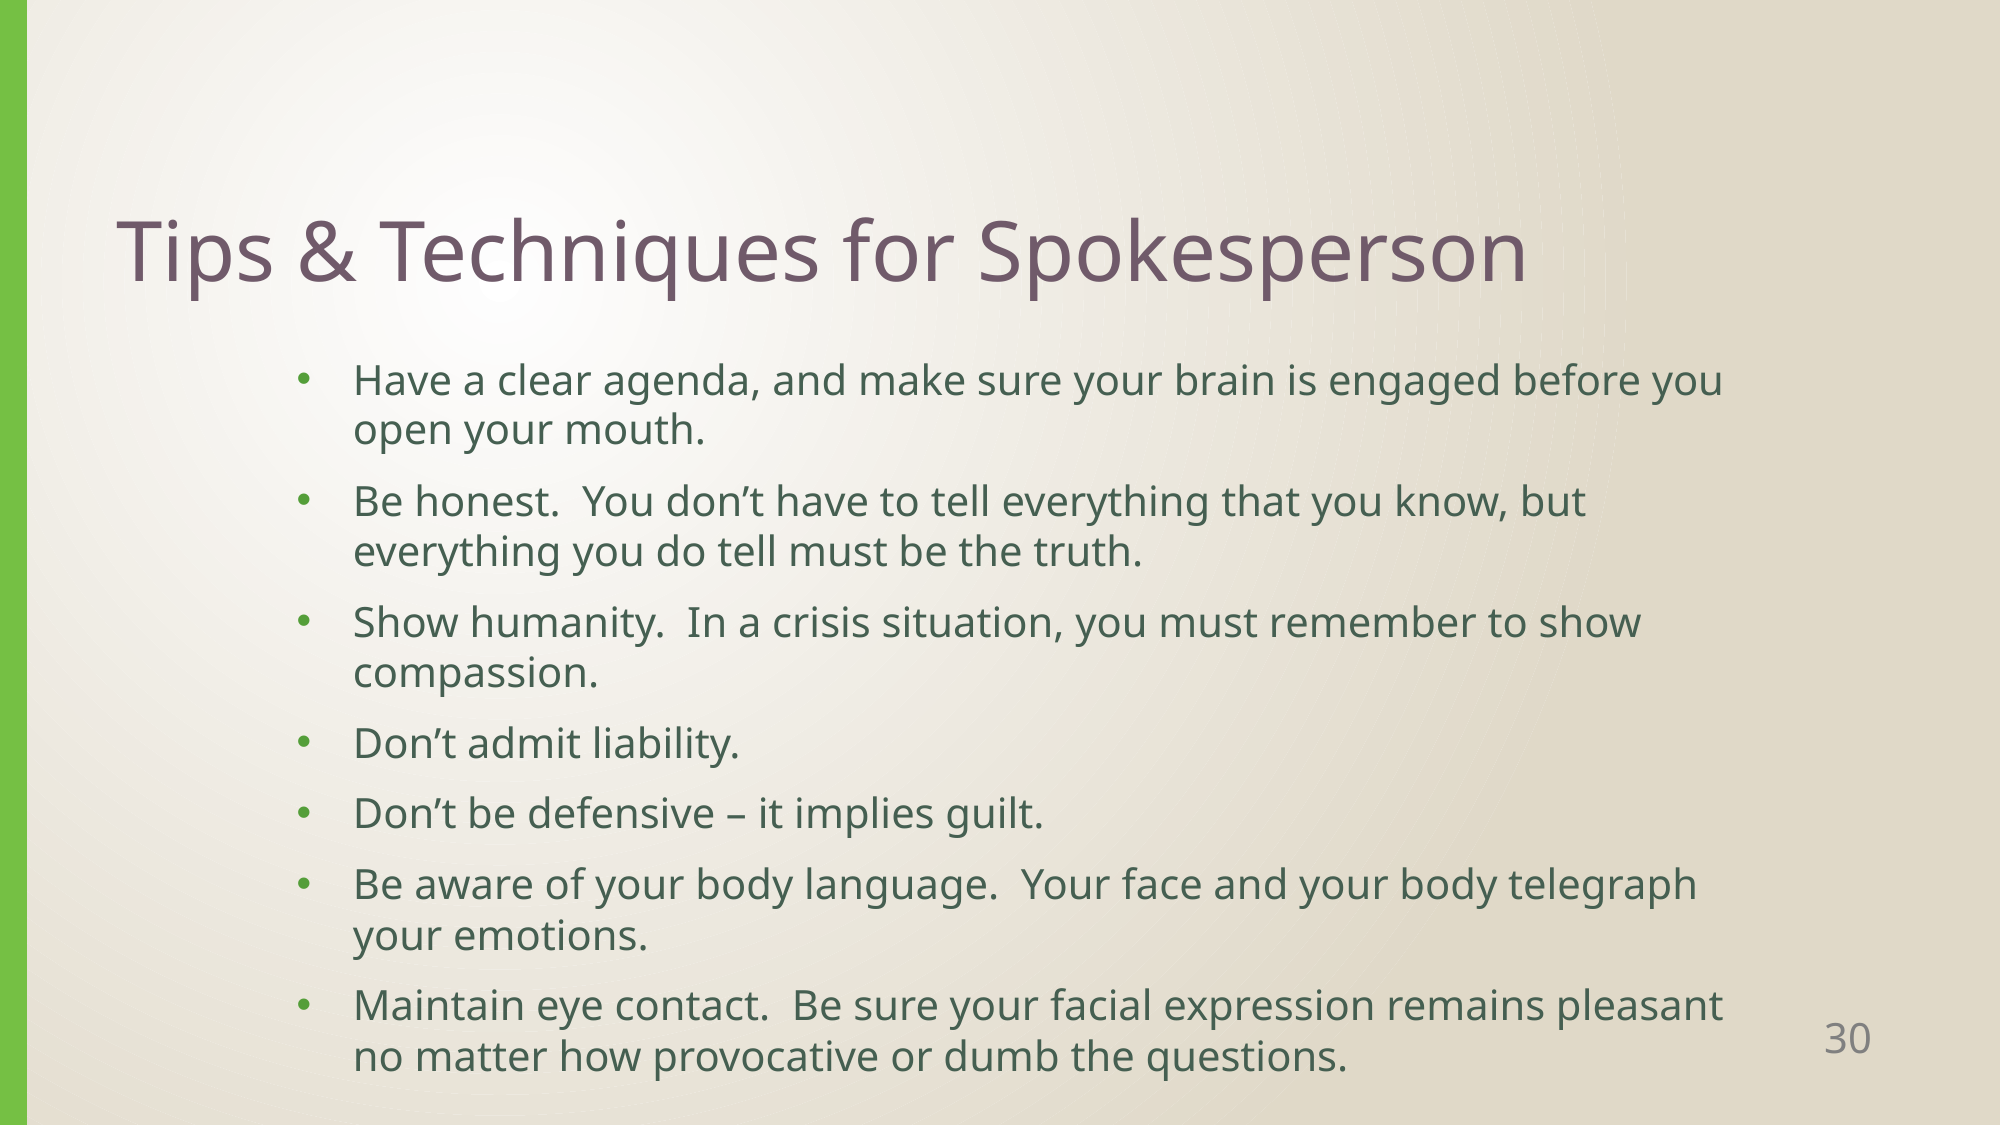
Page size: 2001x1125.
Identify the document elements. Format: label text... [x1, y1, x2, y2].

subtitle Have a clear agenda, and make sure your brain is engaged before you open your mouth. Be honest. You don’t have to tell everything that you know, but everything you do tell must be the truth. Show humanity. In a crisis situation, you must remember to show compassion. Don’t admit liability. Don’t be defensive – it implies guilt. Be aware of your body language. Your face and your body telegraph your emotions. Maintain eye contact. Be sure your facial expression remains pleasant no matter how provocative or dumb the questions. [281, 345, 1782, 1125]
slide_number 30 [1759, 1006, 1888, 1067]
title Tips & Techniques for Spokesperson [101, 104, 1906, 306]
text_box [0, 0, 27, 1125]
